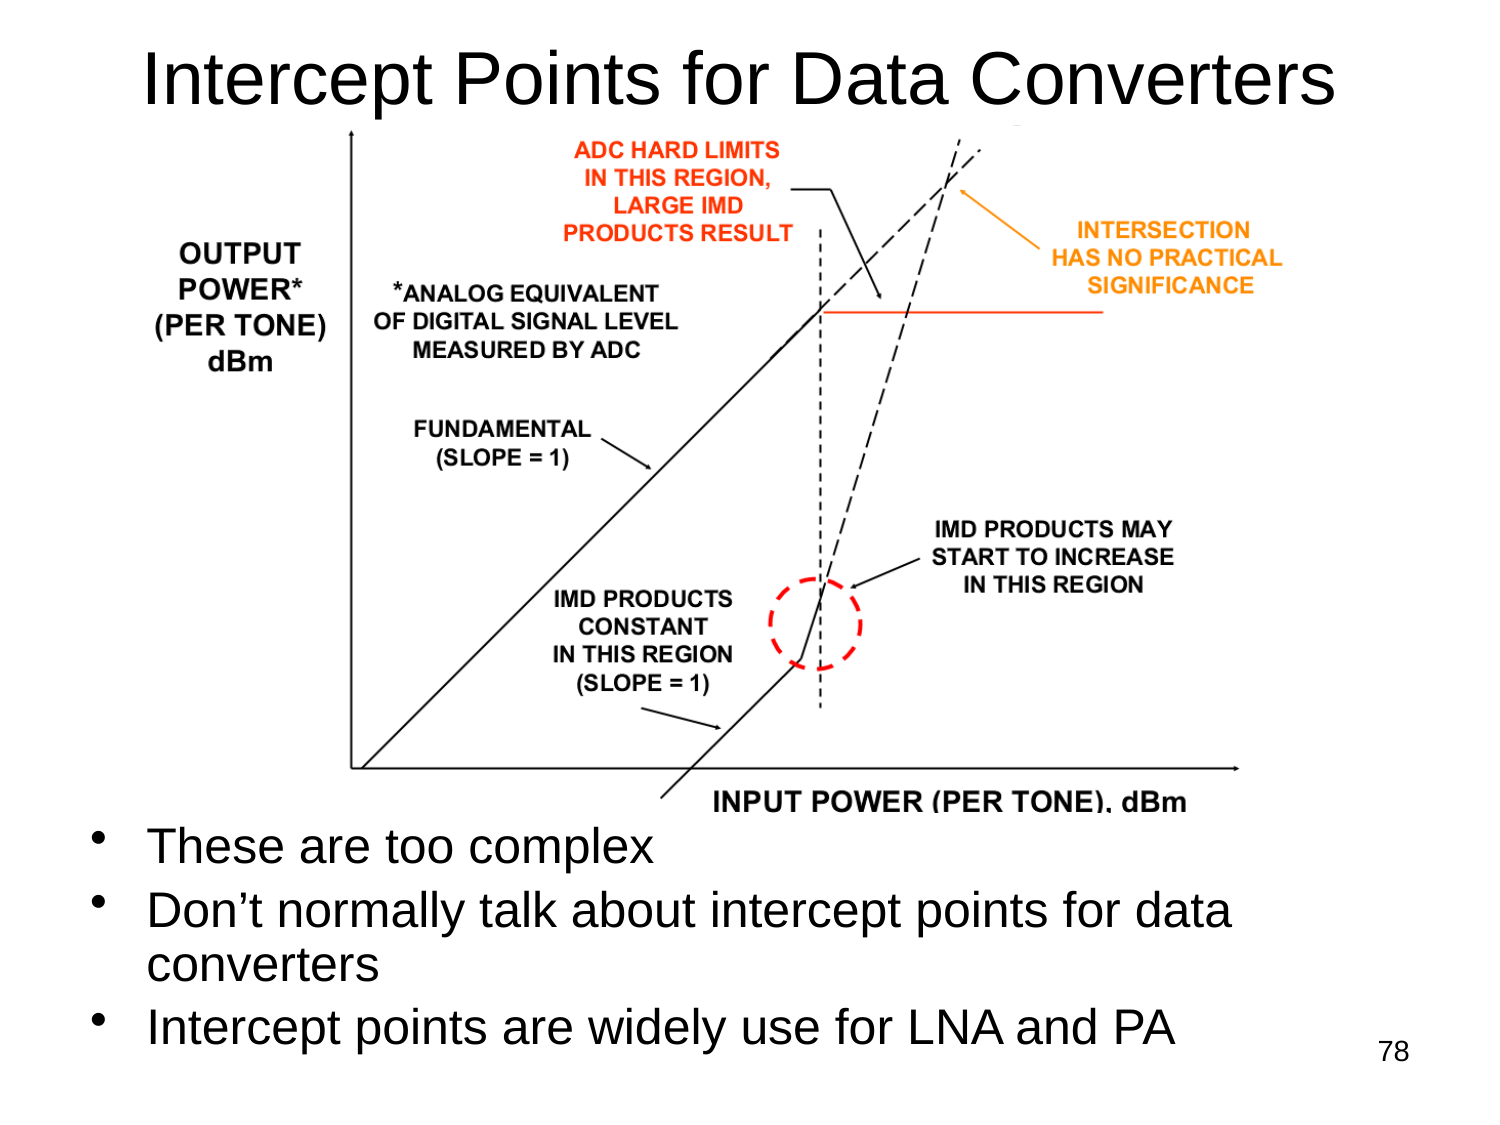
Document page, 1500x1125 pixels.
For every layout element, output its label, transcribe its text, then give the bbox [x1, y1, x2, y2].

list These are too complex Don’t normally talk about intercept points for data converters Intercept points are widely use for LNA and PA [75, 812, 1425, 1075]
picture [149, 124, 1288, 814]
title Intercept Points for Data Converters [75, 24, 1425, 125]
slide_number 78 [1074, 1024, 1426, 1103]
